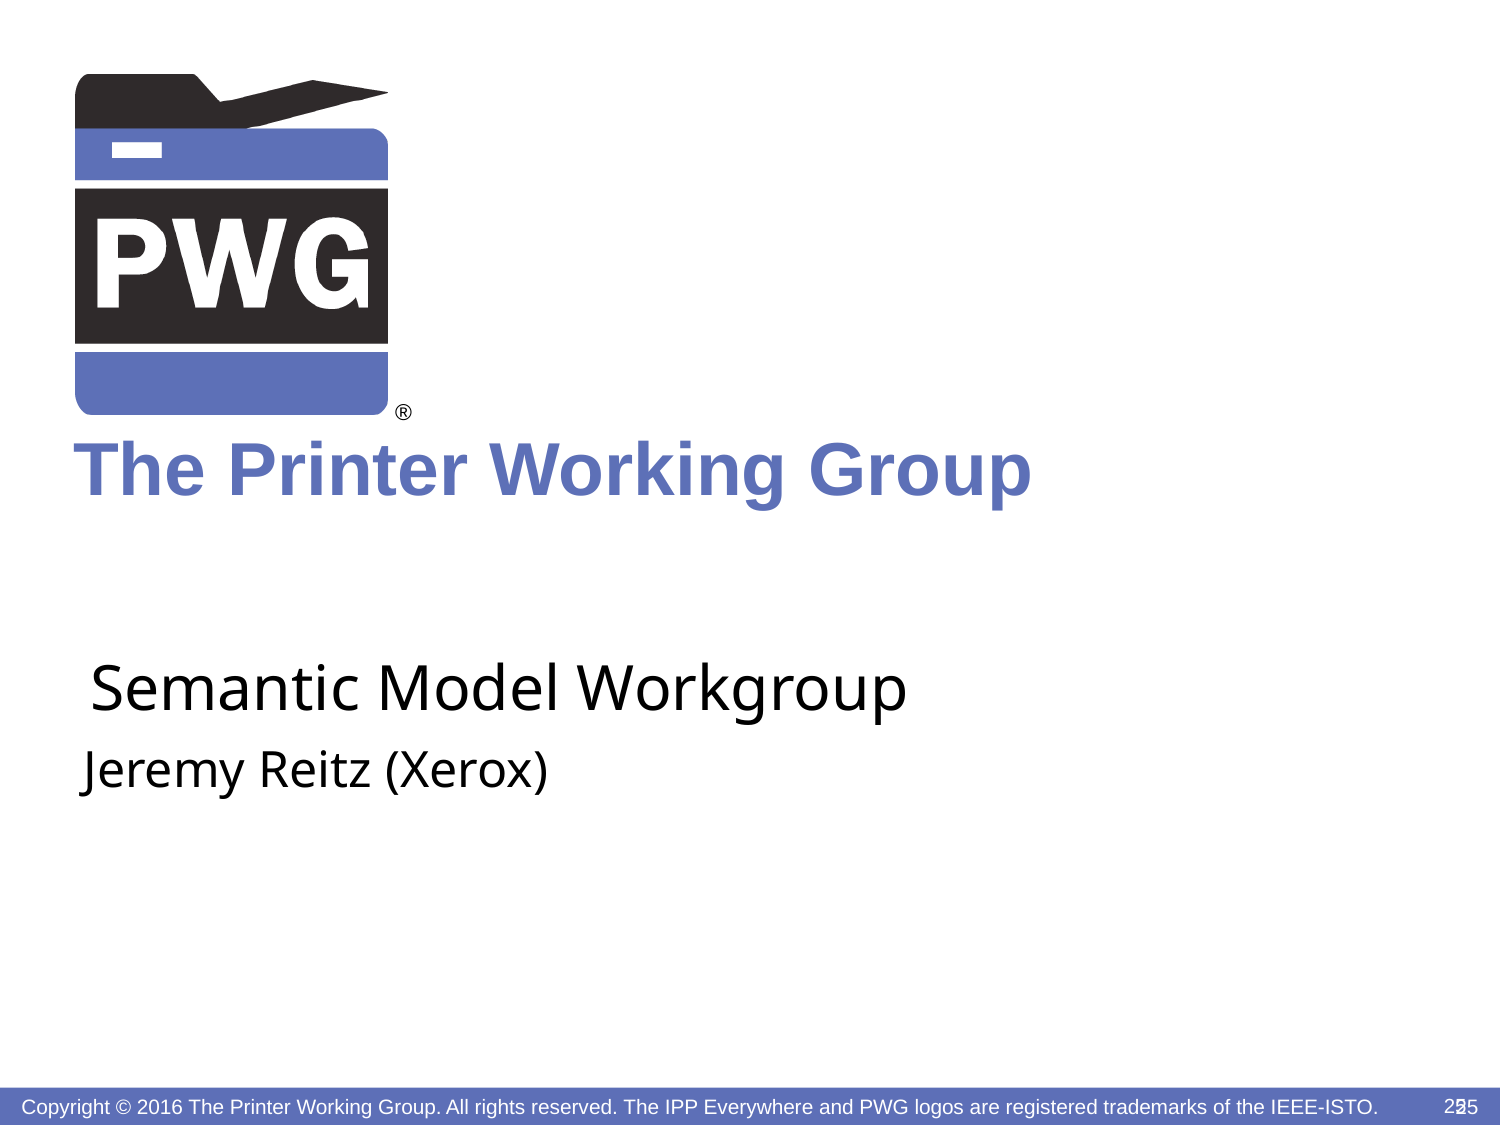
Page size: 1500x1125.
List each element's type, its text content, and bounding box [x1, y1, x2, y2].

title Semantic Model Workgroup [74, 522, 1426, 728]
footer Copyright © 2016 The Printer Working Group. All rights reserved. The IPP Everywhere and PWG logos are registered trademarks of the IEEE-ISTO. [0, 1087, 1500, 1125]
text_box 25 [1443, 1093, 1468, 1117]
picture [75, 74, 388, 415]
list Jeremy Reitz (Xerox) [74, 728, 1426, 1063]
